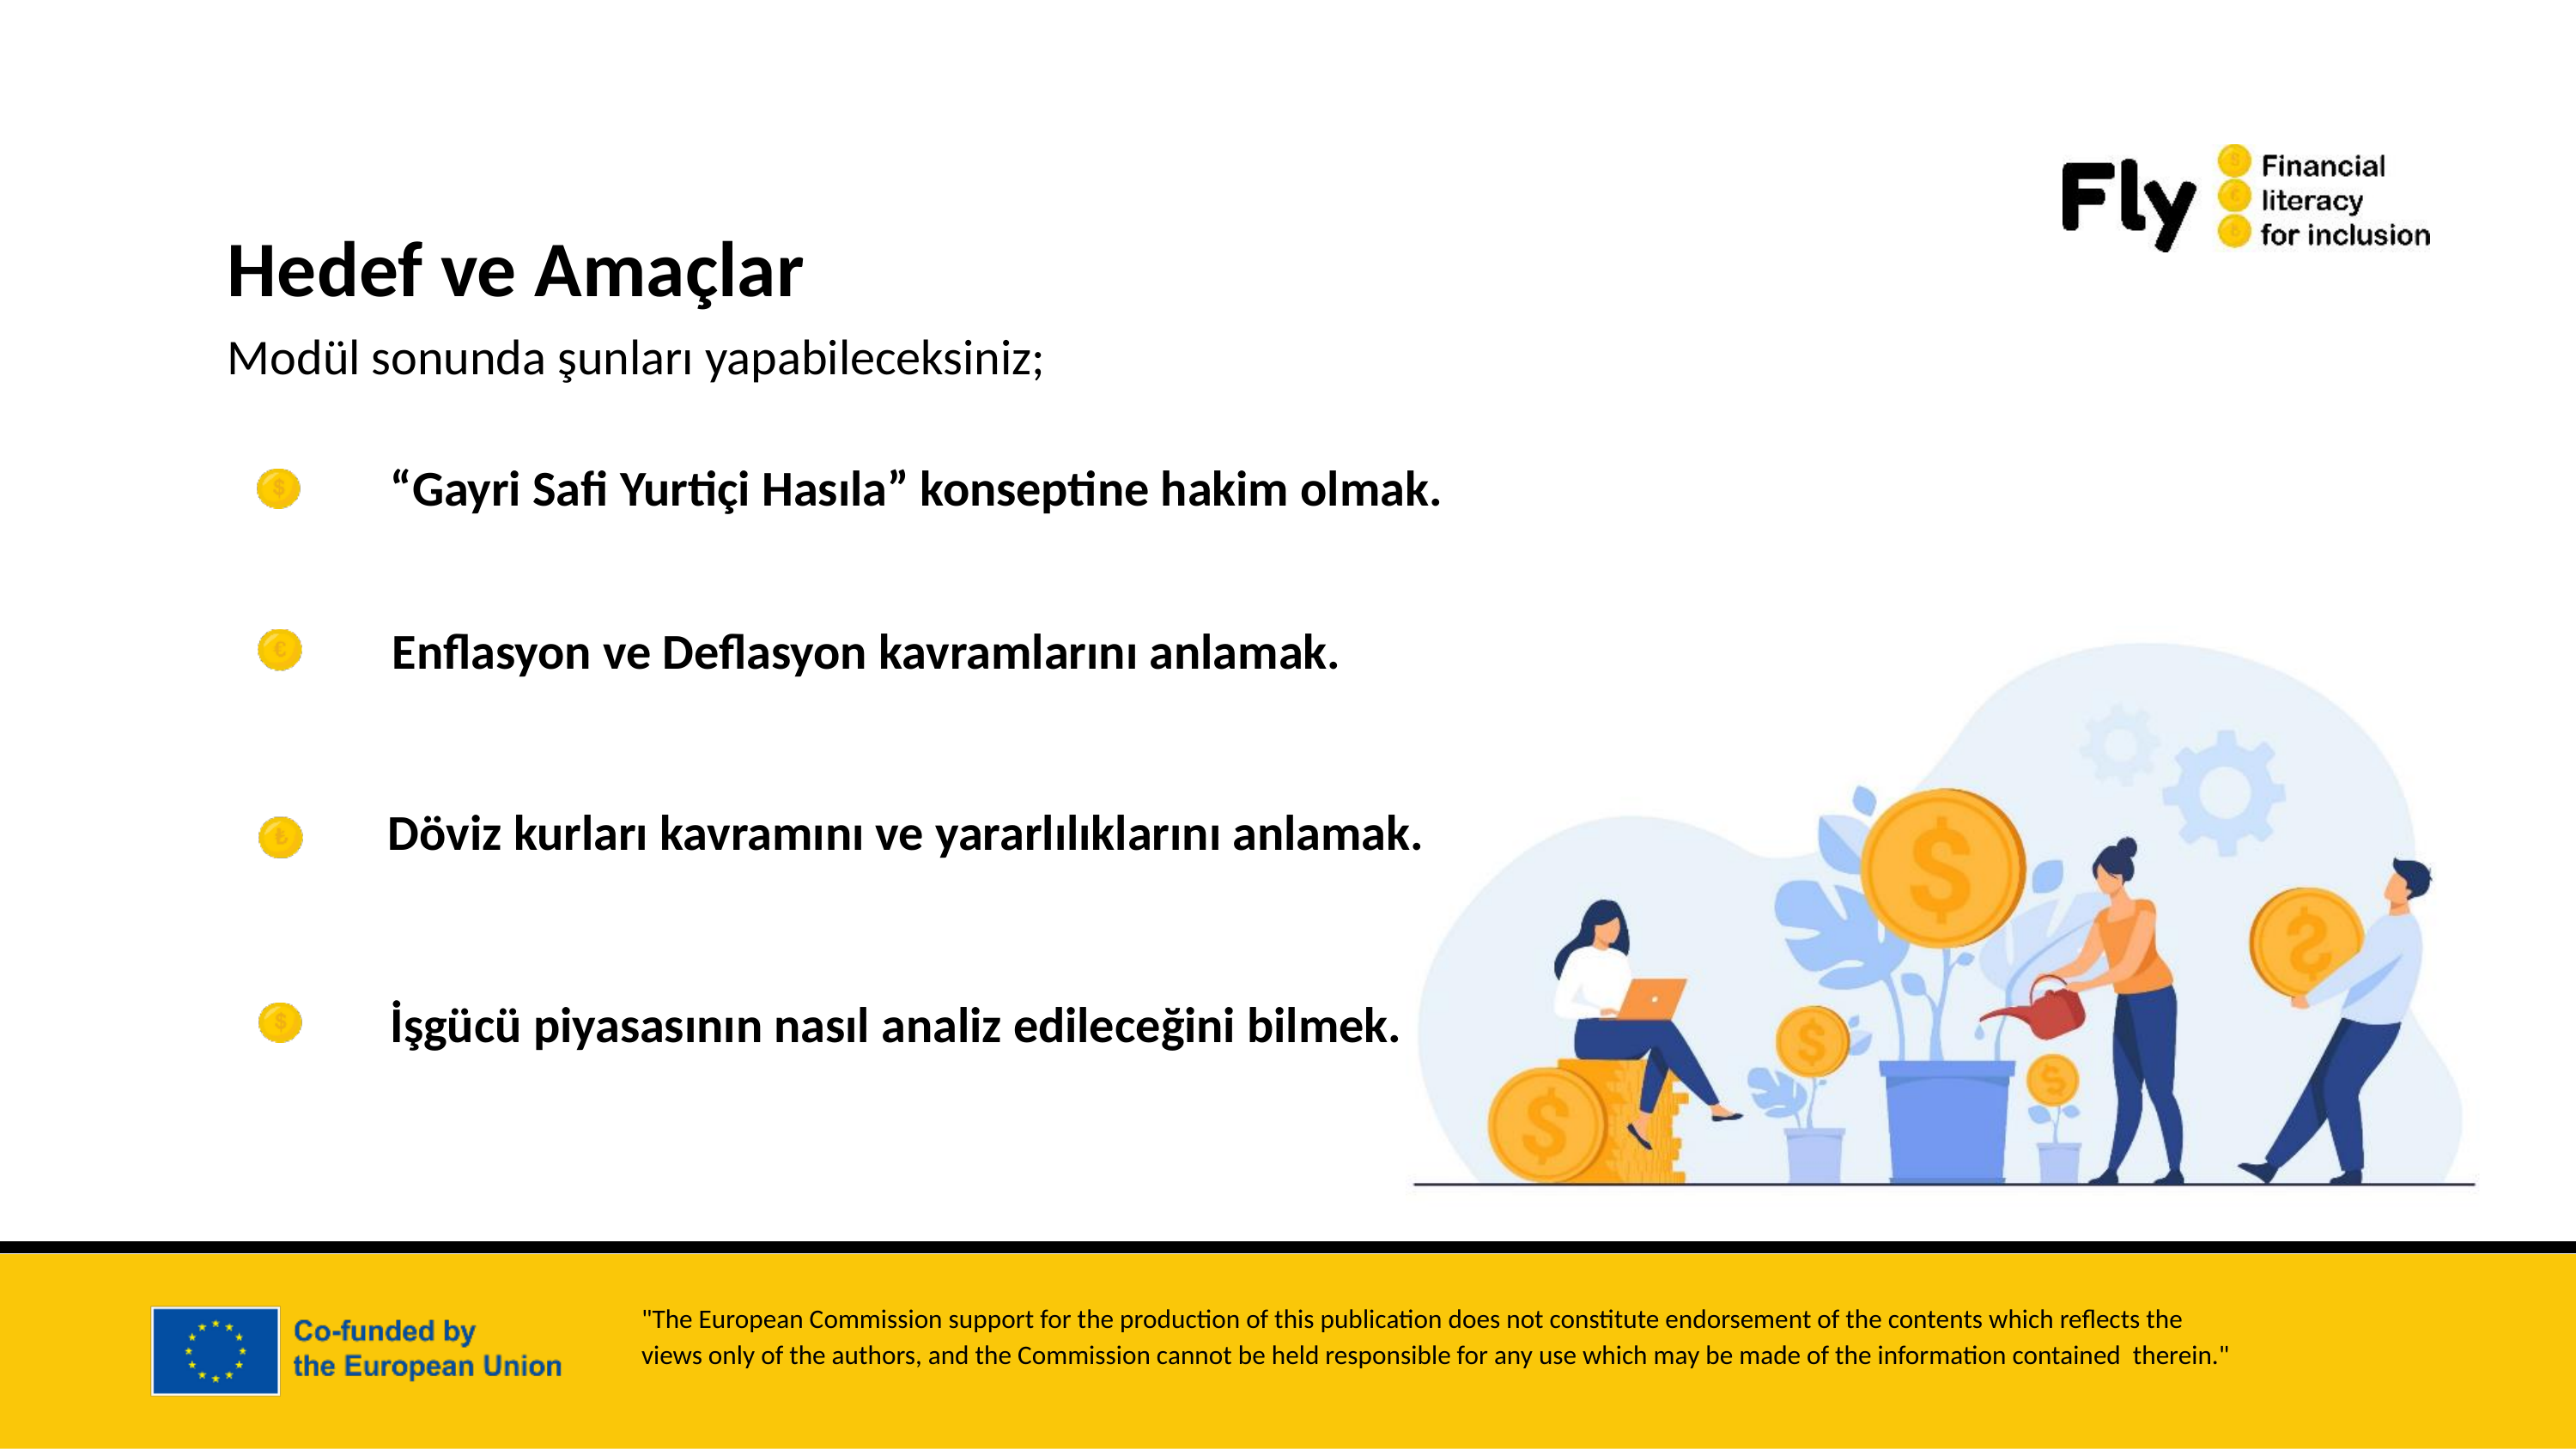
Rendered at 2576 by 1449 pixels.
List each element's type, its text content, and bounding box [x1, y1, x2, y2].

text_box Modül sonunda şunları yapabileceksiniz; [214, 318, 1629, 392]
picture [2063, 144, 2430, 252]
picture [250, 469, 304, 510]
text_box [250, 621, 307, 673]
picture [252, 814, 307, 861]
picture [149, 1304, 593, 1399]
picture [252, 1003, 306, 1043]
text_box Döviz kurları kavramını ve yararlılıklarını anlamak. [374, 793, 1401, 867]
text_box Hedef ve Amaçlar [214, 211, 1548, 318]
picture [1406, 626, 2486, 1222]
text_box “Gayri Safi Yurtiçi Hasıla” konseptine hakim olmak. [374, 449, 1513, 523]
text_box İşgücü piyasasının nasıl analiz edileceğini bilmek. [374, 985, 1401, 1059]
text_box Enflasyon ve Deflasyon kavramlarını anlamak. [377, 612, 1516, 686]
